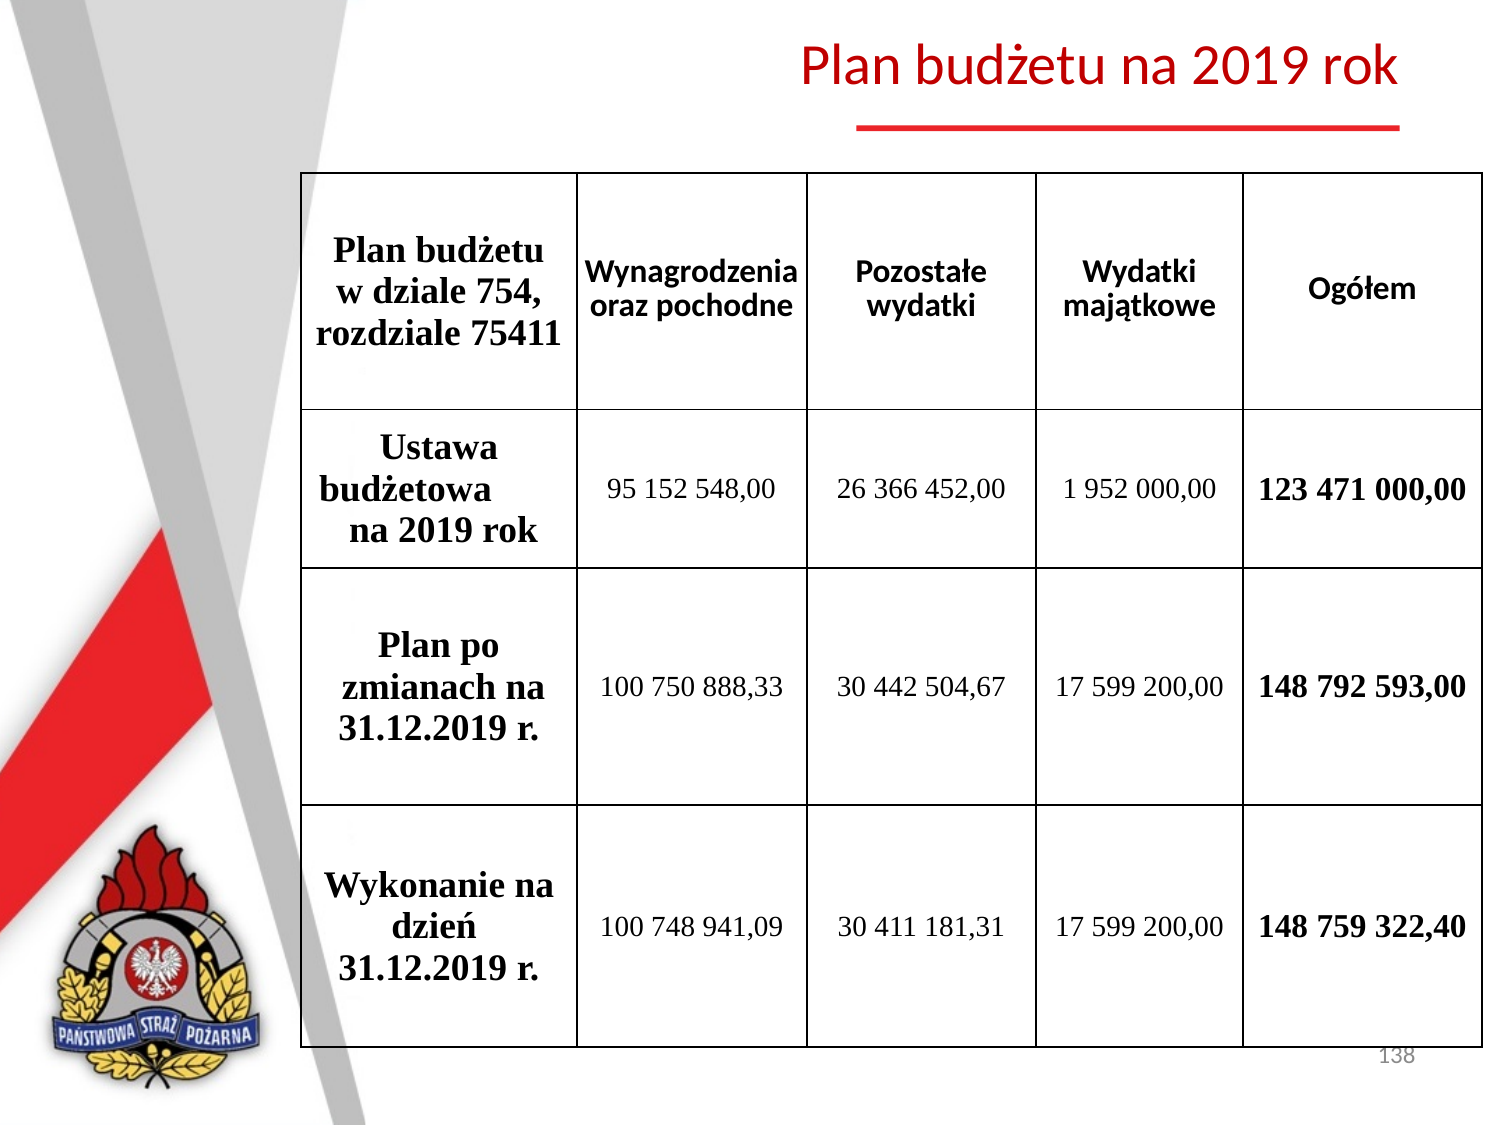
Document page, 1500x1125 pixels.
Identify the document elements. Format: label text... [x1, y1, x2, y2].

table_cell 30 442 504,67 [808, 569, 1035, 804]
table_cell Plan po zmianach na 31.12.2019 r. [366, 569, 576, 804]
table_cell 100 750 888,33 [578, 569, 806, 804]
table_cell 30 411 181,31 [808, 806, 1035, 1046]
table_header Ogółem [1244, 174, 1481, 409]
table_cell 17 599 200,00 [1037, 806, 1242, 1046]
table_cell 26 366 452,00 [808, 410, 1035, 567]
table_header Wynagrodzenia oraz pochodne [578, 174, 806, 409]
table_cell 123 471 000,00 [1244, 410, 1481, 567]
table_cell Ustawa budżetowa na 2019 rok [366, 410, 576, 567]
text_box Plan budżetu na 2019 rok [560, 19, 1415, 172]
table_cell 100 748 941,09 [578, 806, 806, 1046]
table_header Wydatki majątkowe [1037, 174, 1242, 409]
slide_number 138 [1080, 1048, 1431, 1084]
table_header Plan budżetu w dziale 754, rozdziale 75411 [366, 174, 576, 409]
picture [0, 0, 366, 1125]
table_header Pozostałe wydatki [808, 174, 1035, 409]
table_cell 148 759 322,40 [1244, 806, 1481, 1046]
table_cell Wykonanie na dzień 31.12.2019 r. [366, 806, 576, 1046]
table_cell 17 599 200,00 [1037, 569, 1242, 804]
table_cell 95 152 548,00 [578, 410, 806, 567]
table_cell 148 792 593,00 [1244, 569, 1481, 804]
table_cell 1 952 000,00 [1037, 410, 1242, 567]
